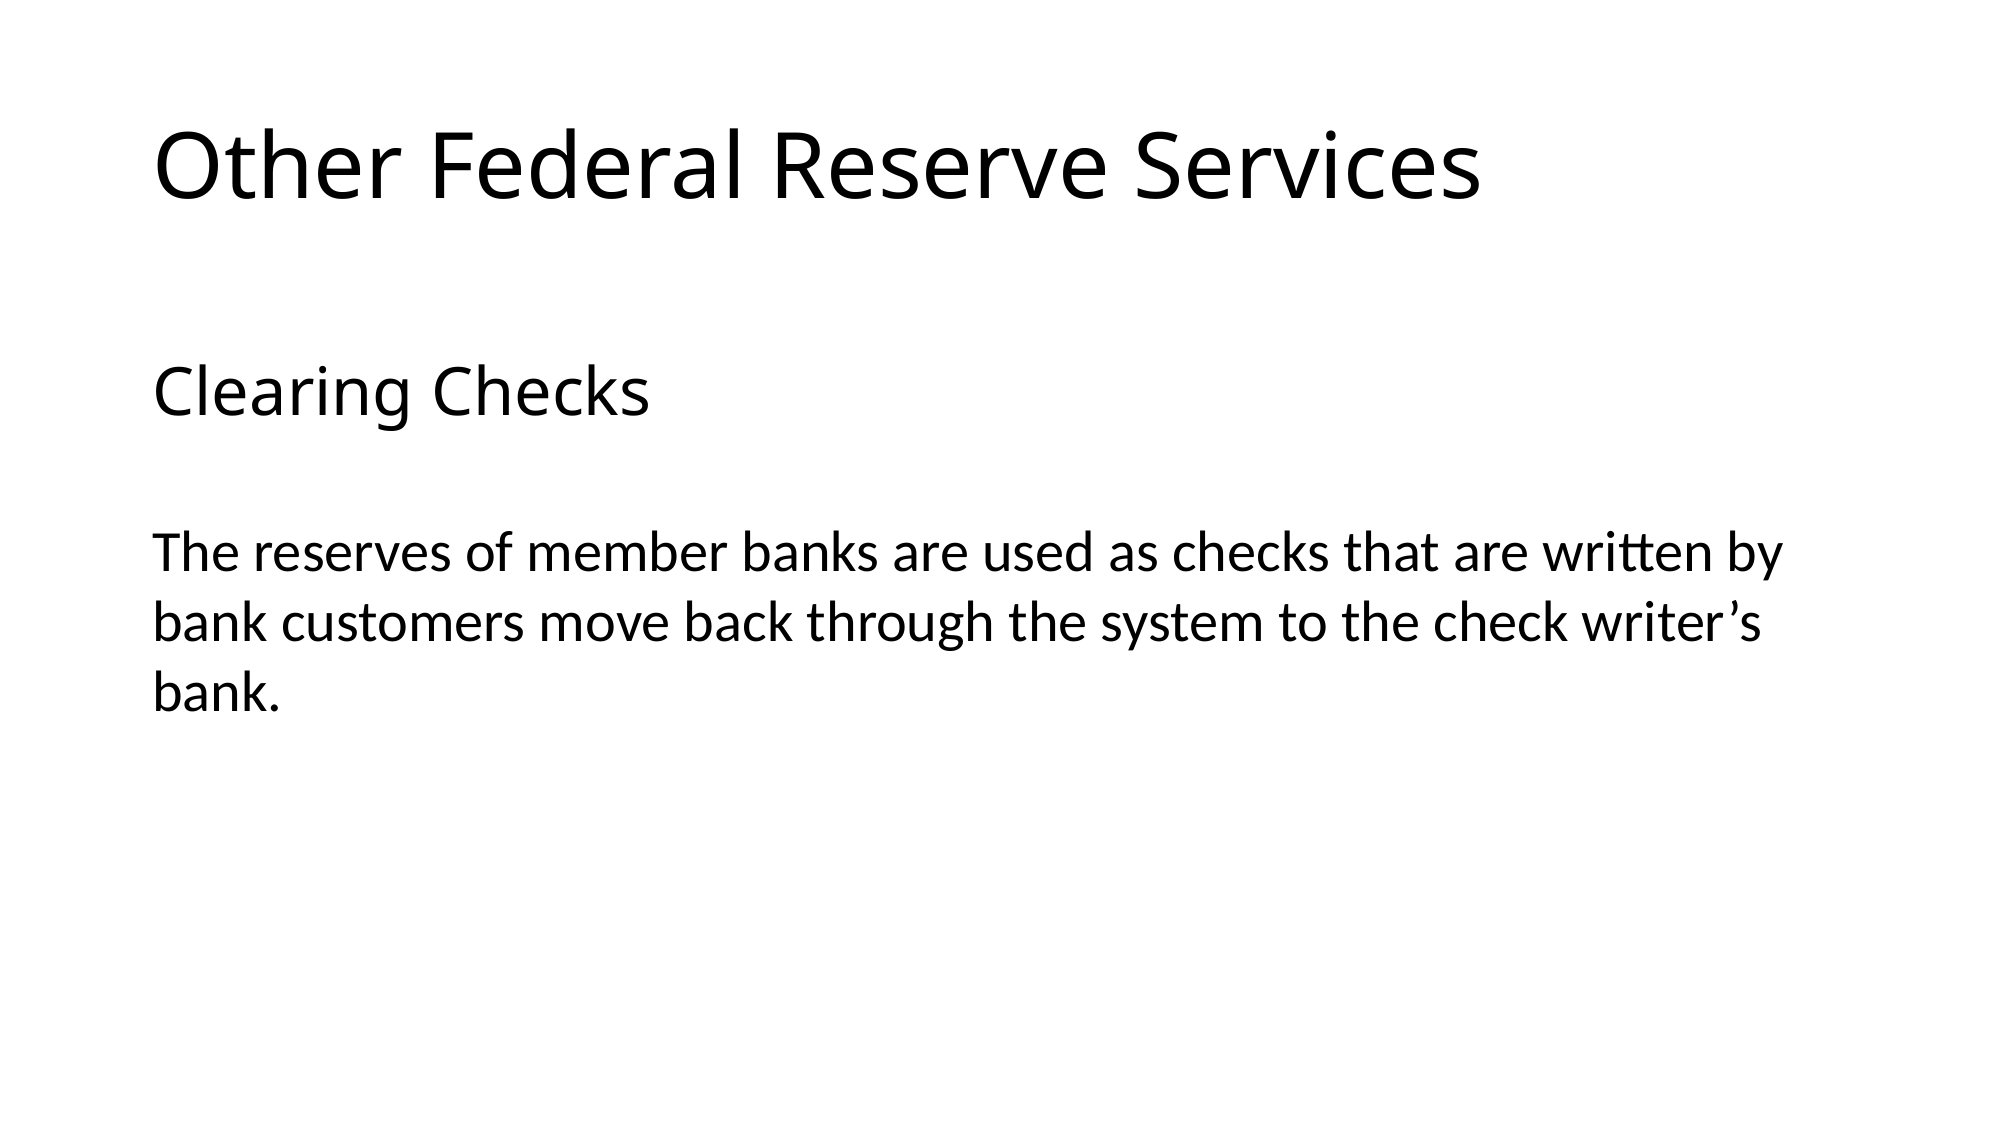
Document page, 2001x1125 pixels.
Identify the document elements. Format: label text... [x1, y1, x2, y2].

title Other Federal Reserve Services [137, 59, 1863, 278]
list Clearing Checks The reserves of member banks are used as checks that are written by bank customers move back through the system to the check writer’s bank. [137, 299, 1863, 1014]
